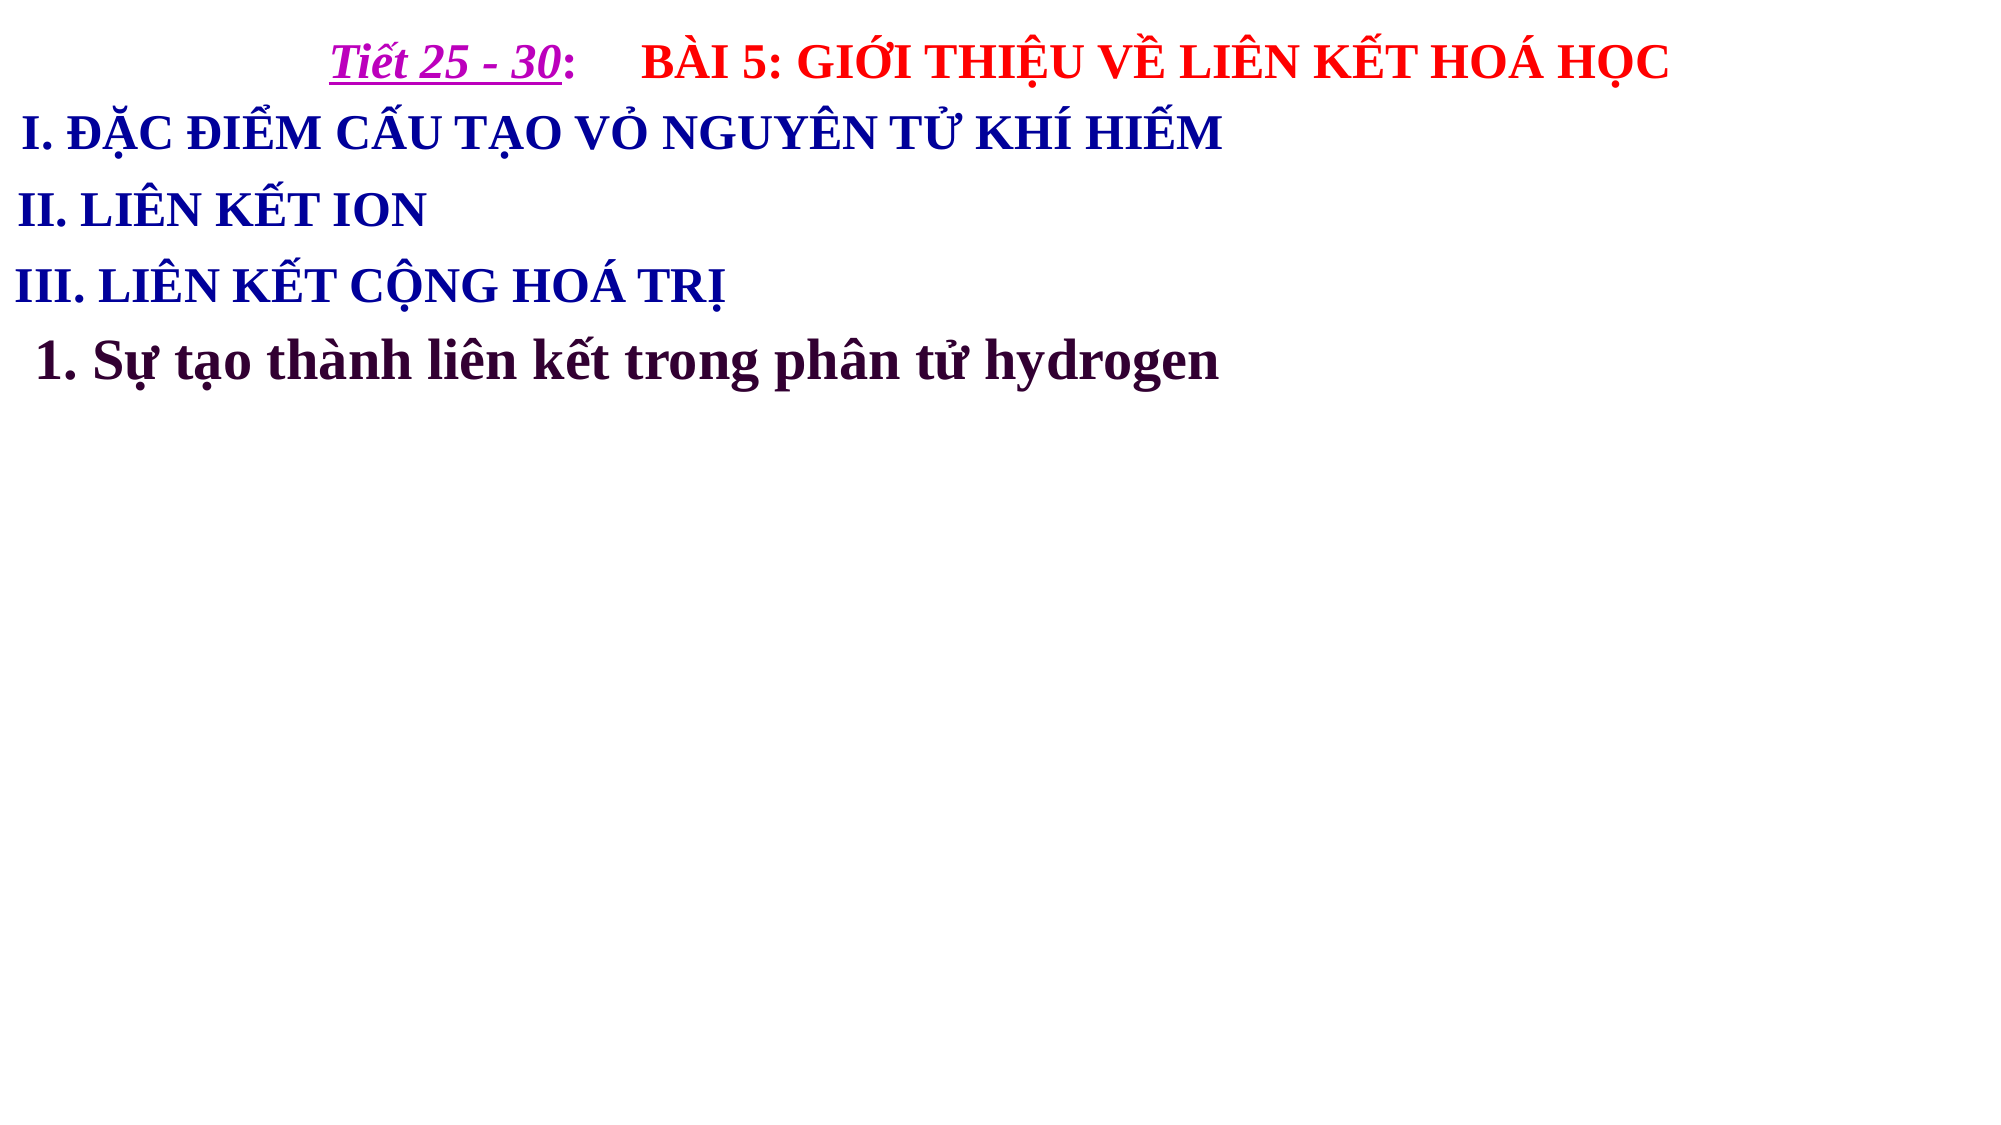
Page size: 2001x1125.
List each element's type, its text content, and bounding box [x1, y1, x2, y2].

text_box III. LIÊN KẾT CỘNG HOÁ TRỊ [0, 245, 783, 321]
text_box Tiết 25 - 30: BÀI 5: GIỚI THIỆU VỀ LIÊN KẾT HOÁ HỌC [0, 3, 2000, 96]
text_box I. ĐẶC ĐIỂM CẤU TẠO VỎ NGUYÊN TỬ KHÍ HIẾM [7, 96, 1240, 167]
text_box II. LIÊN KẾT ION [2, 168, 443, 244]
text_box 1. Sự tạo thành liên kết trong phân tử hydrogen [19, 313, 1376, 399]
